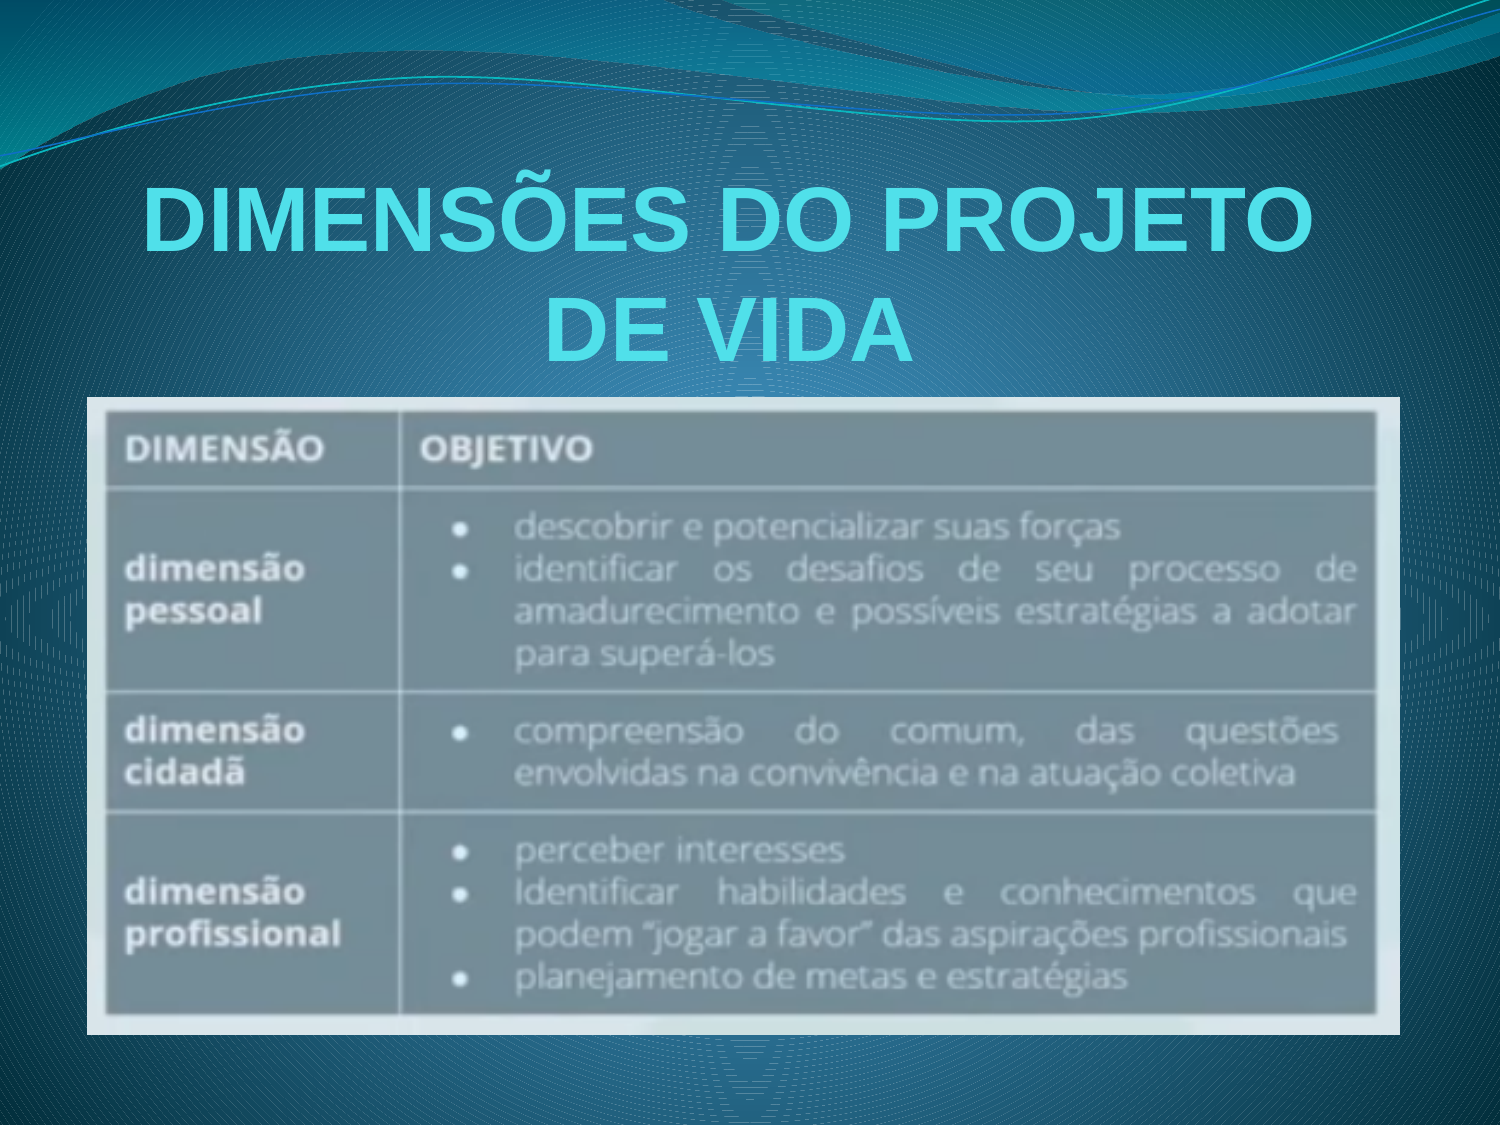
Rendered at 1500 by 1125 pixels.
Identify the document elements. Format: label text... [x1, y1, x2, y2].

picture [87, 396, 1400, 1036]
title DIMENSÕES DO PROJETO DE VIDA [87, 125, 1376, 380]
